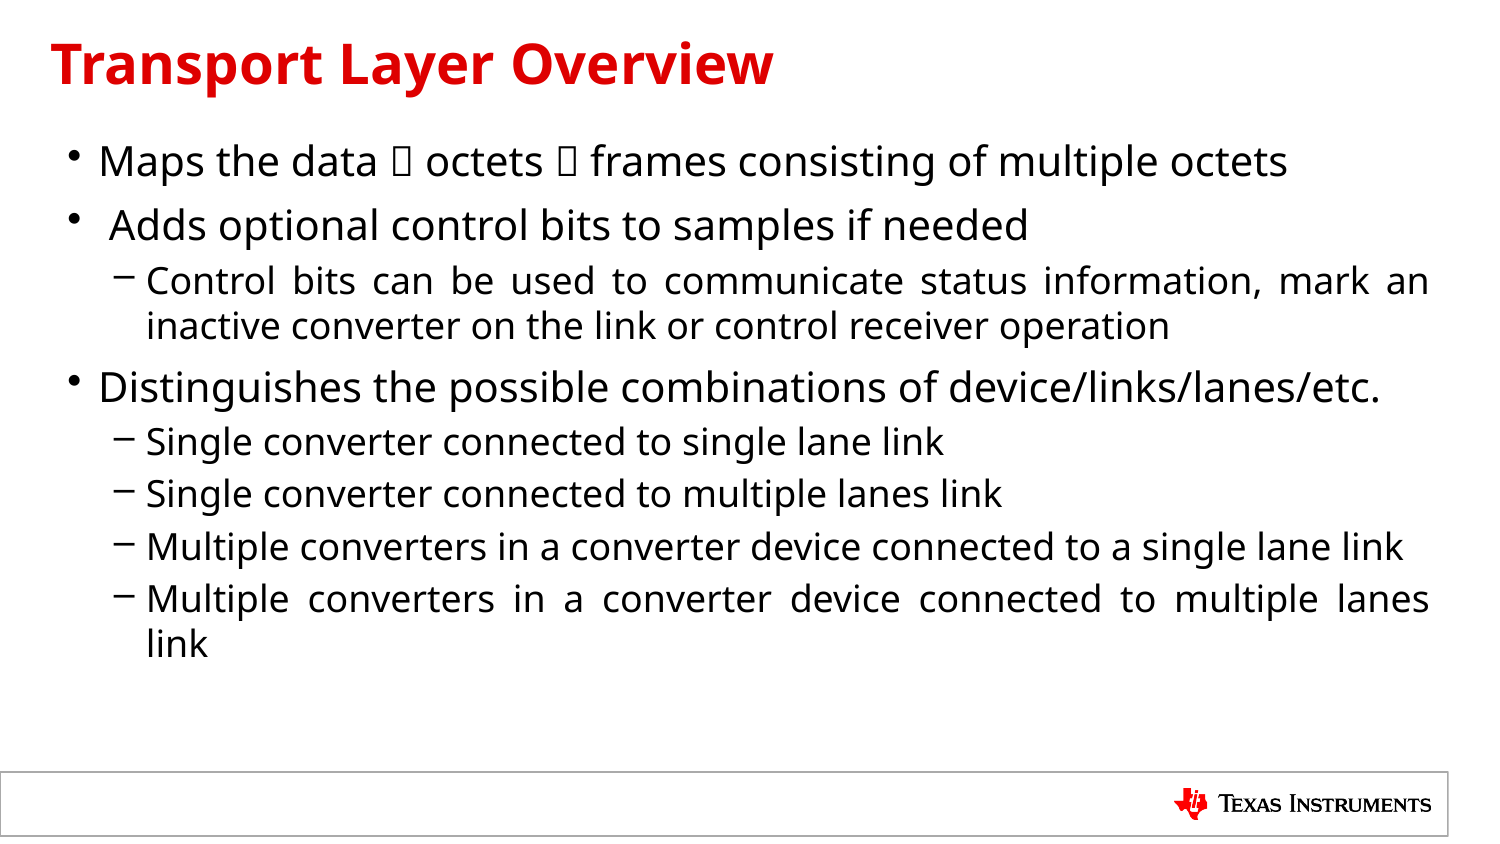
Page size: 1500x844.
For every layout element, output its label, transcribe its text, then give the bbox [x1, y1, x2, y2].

picture [1174, 788, 1431, 820]
list Maps the data  octets  frames consisting of multiple octets Adds optional control bits to samples if needed Control bits can be used to communicate status information, mark an inactive converter on the link or control receiver operation Distinguishes the possible combinations of device/links/lanes/etc. Single converter connected to single lane link Single converter connected to multiple lanes link Multiple converters in a converter device connected to a single lane link Multiple converters in a converter device connected to multiple lanes link [54, 128, 1444, 738]
title Transport Layer Overview [37, 17, 1426, 119]
